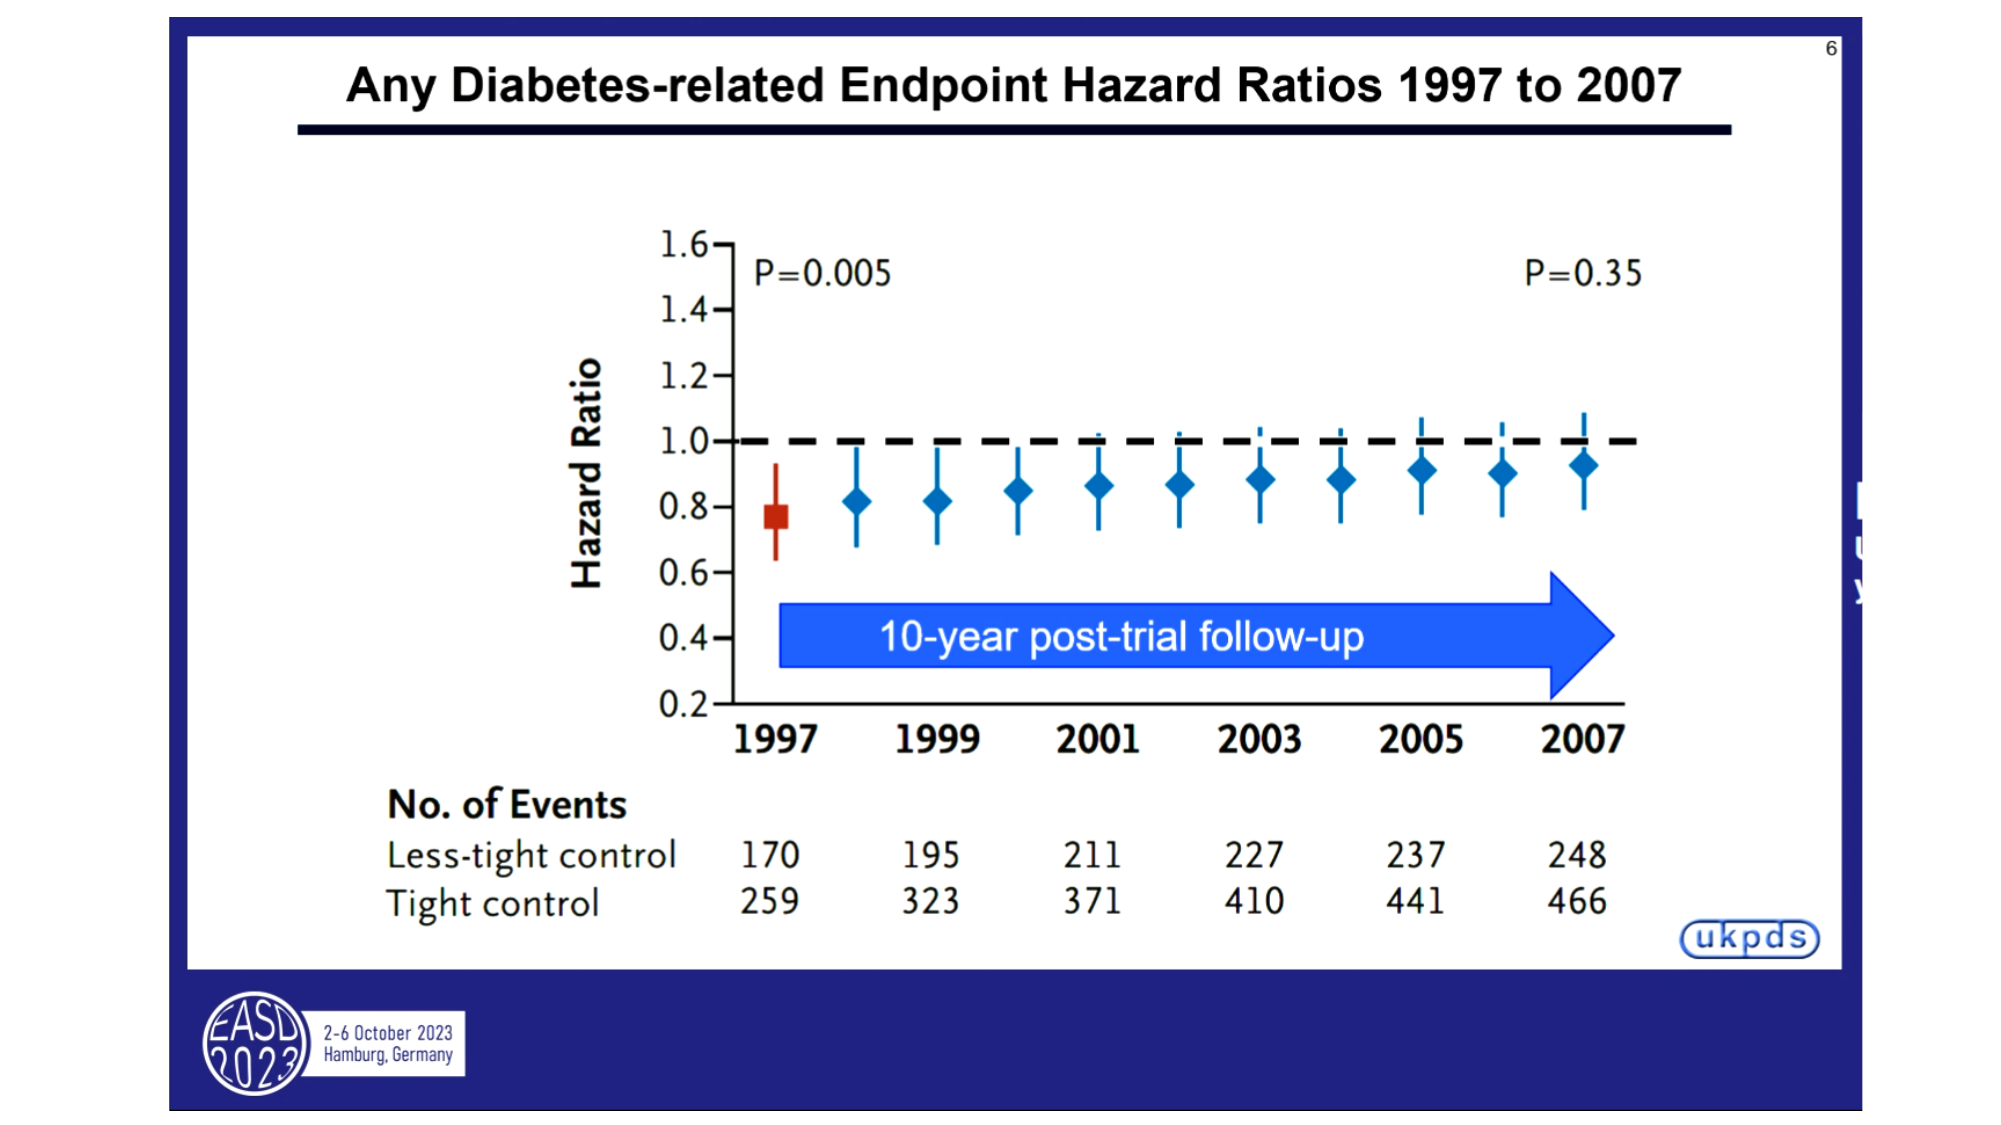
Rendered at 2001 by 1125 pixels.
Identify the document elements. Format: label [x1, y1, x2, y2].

list [169, 17, 1863, 1111]
